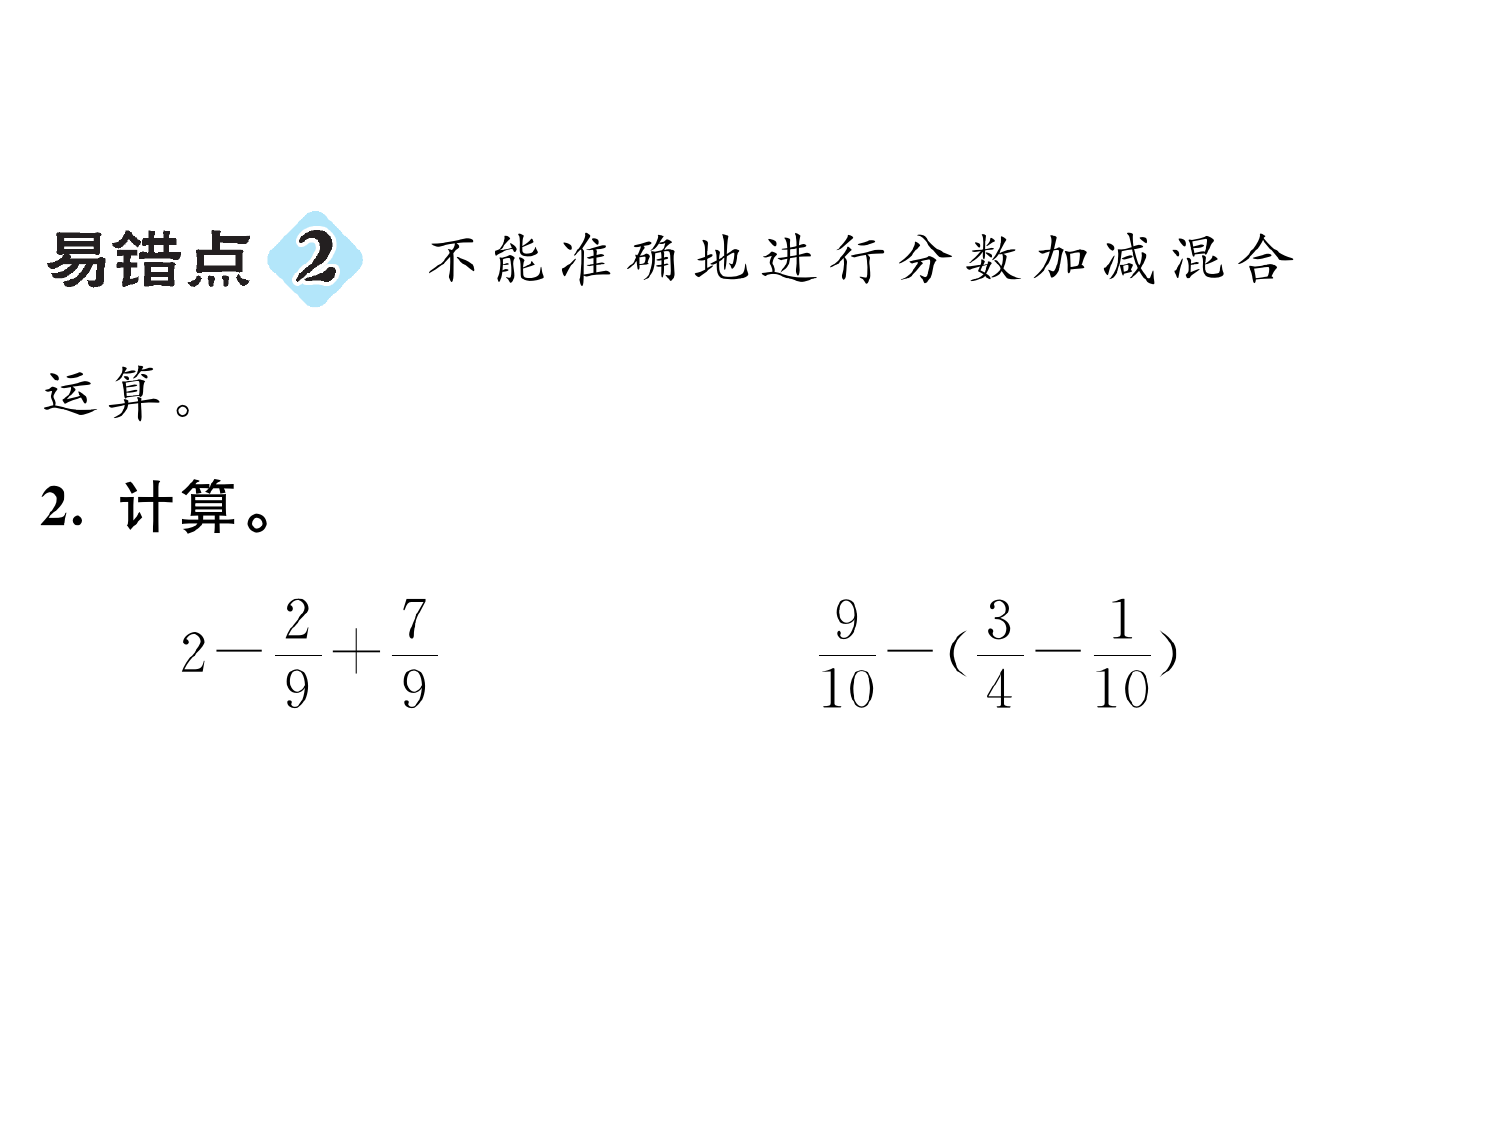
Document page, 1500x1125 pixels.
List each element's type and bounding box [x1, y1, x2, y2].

picture [35, 177, 1337, 1122]
